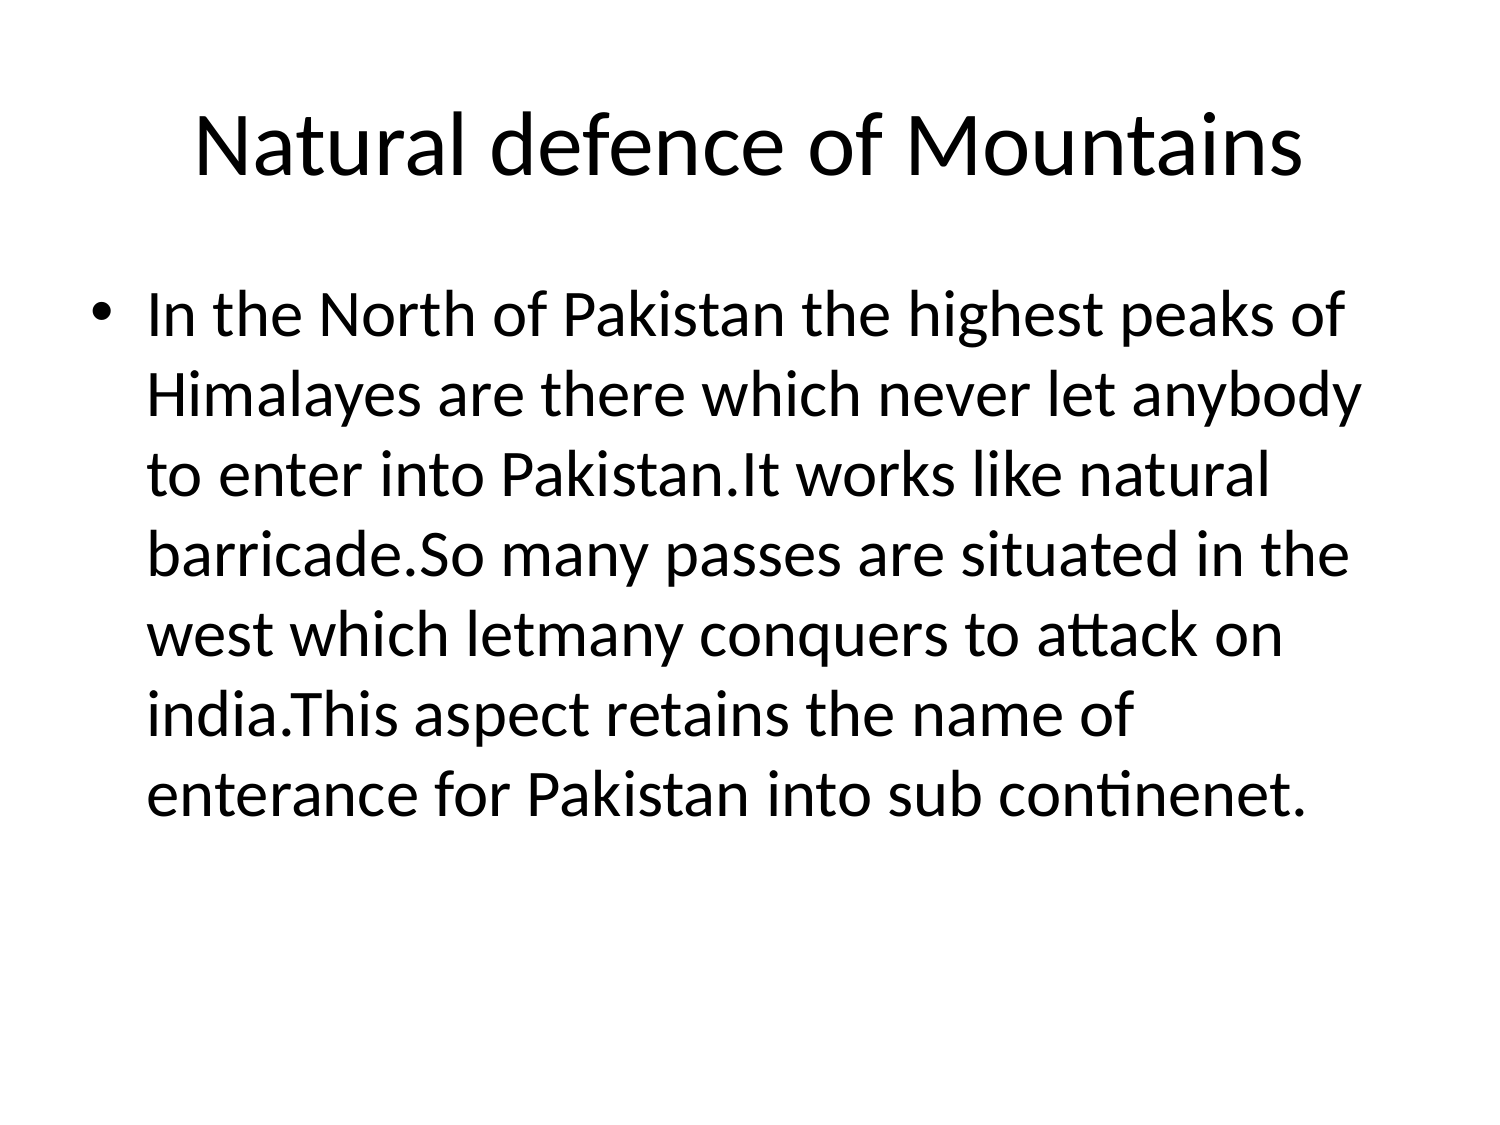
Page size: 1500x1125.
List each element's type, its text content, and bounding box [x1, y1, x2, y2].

list In the North of Pakistan the highest peaks of Himalayes are there which never let anybody to enter into Pakistan.It works like natural barricade.So many passes are situated in the west which letmany conquers to attack on india.This aspect retains the name of enterance for Pakistan into sub continenet. [75, 262, 1425, 1005]
title Natural defence of Mountains [75, 45, 1425, 233]
